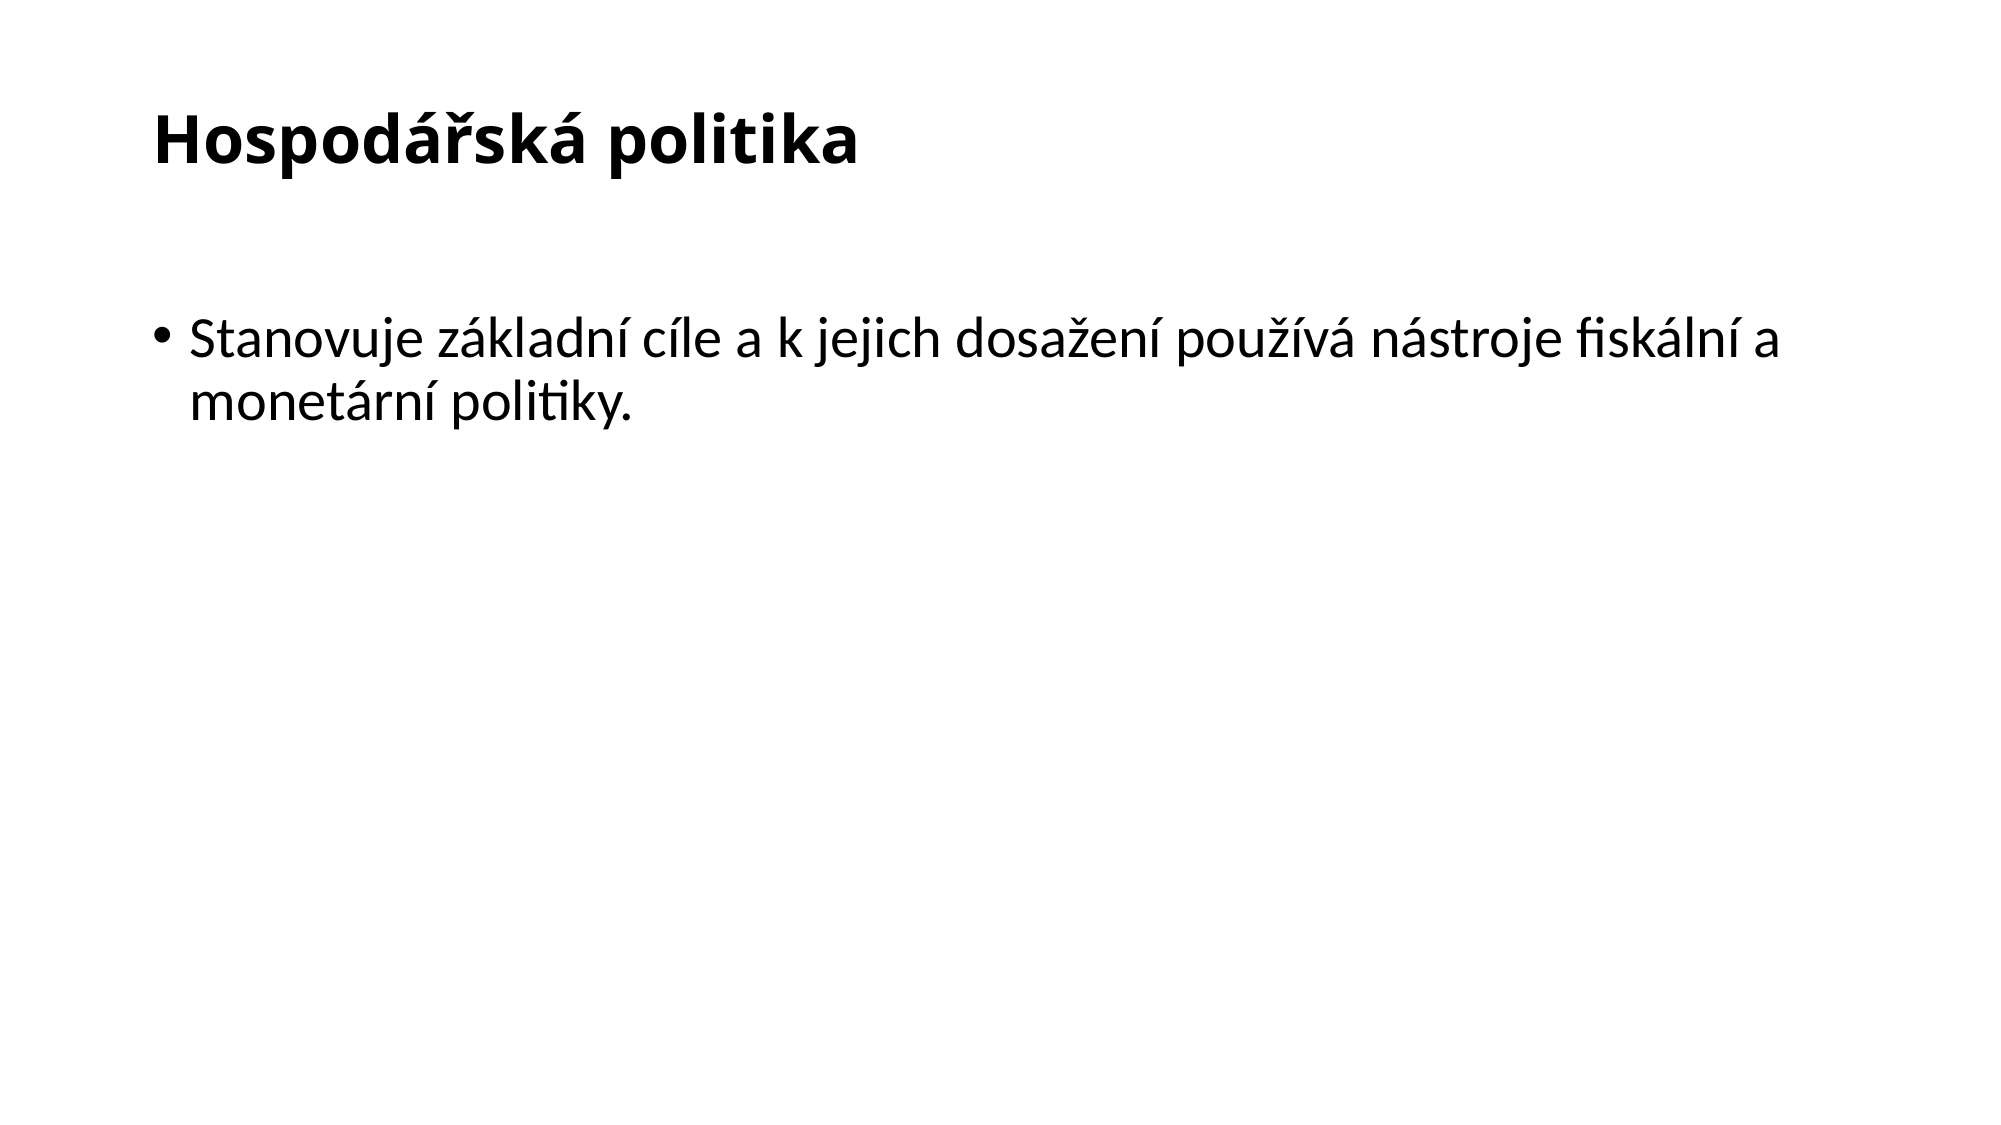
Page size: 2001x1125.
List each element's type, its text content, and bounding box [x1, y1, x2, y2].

list Stanovuje základní cíle a k jejich dosažení používá nástroje fiskální a monetární politiky. [137, 299, 1863, 1014]
title Hospodářská politika [137, 59, 1863, 223]
